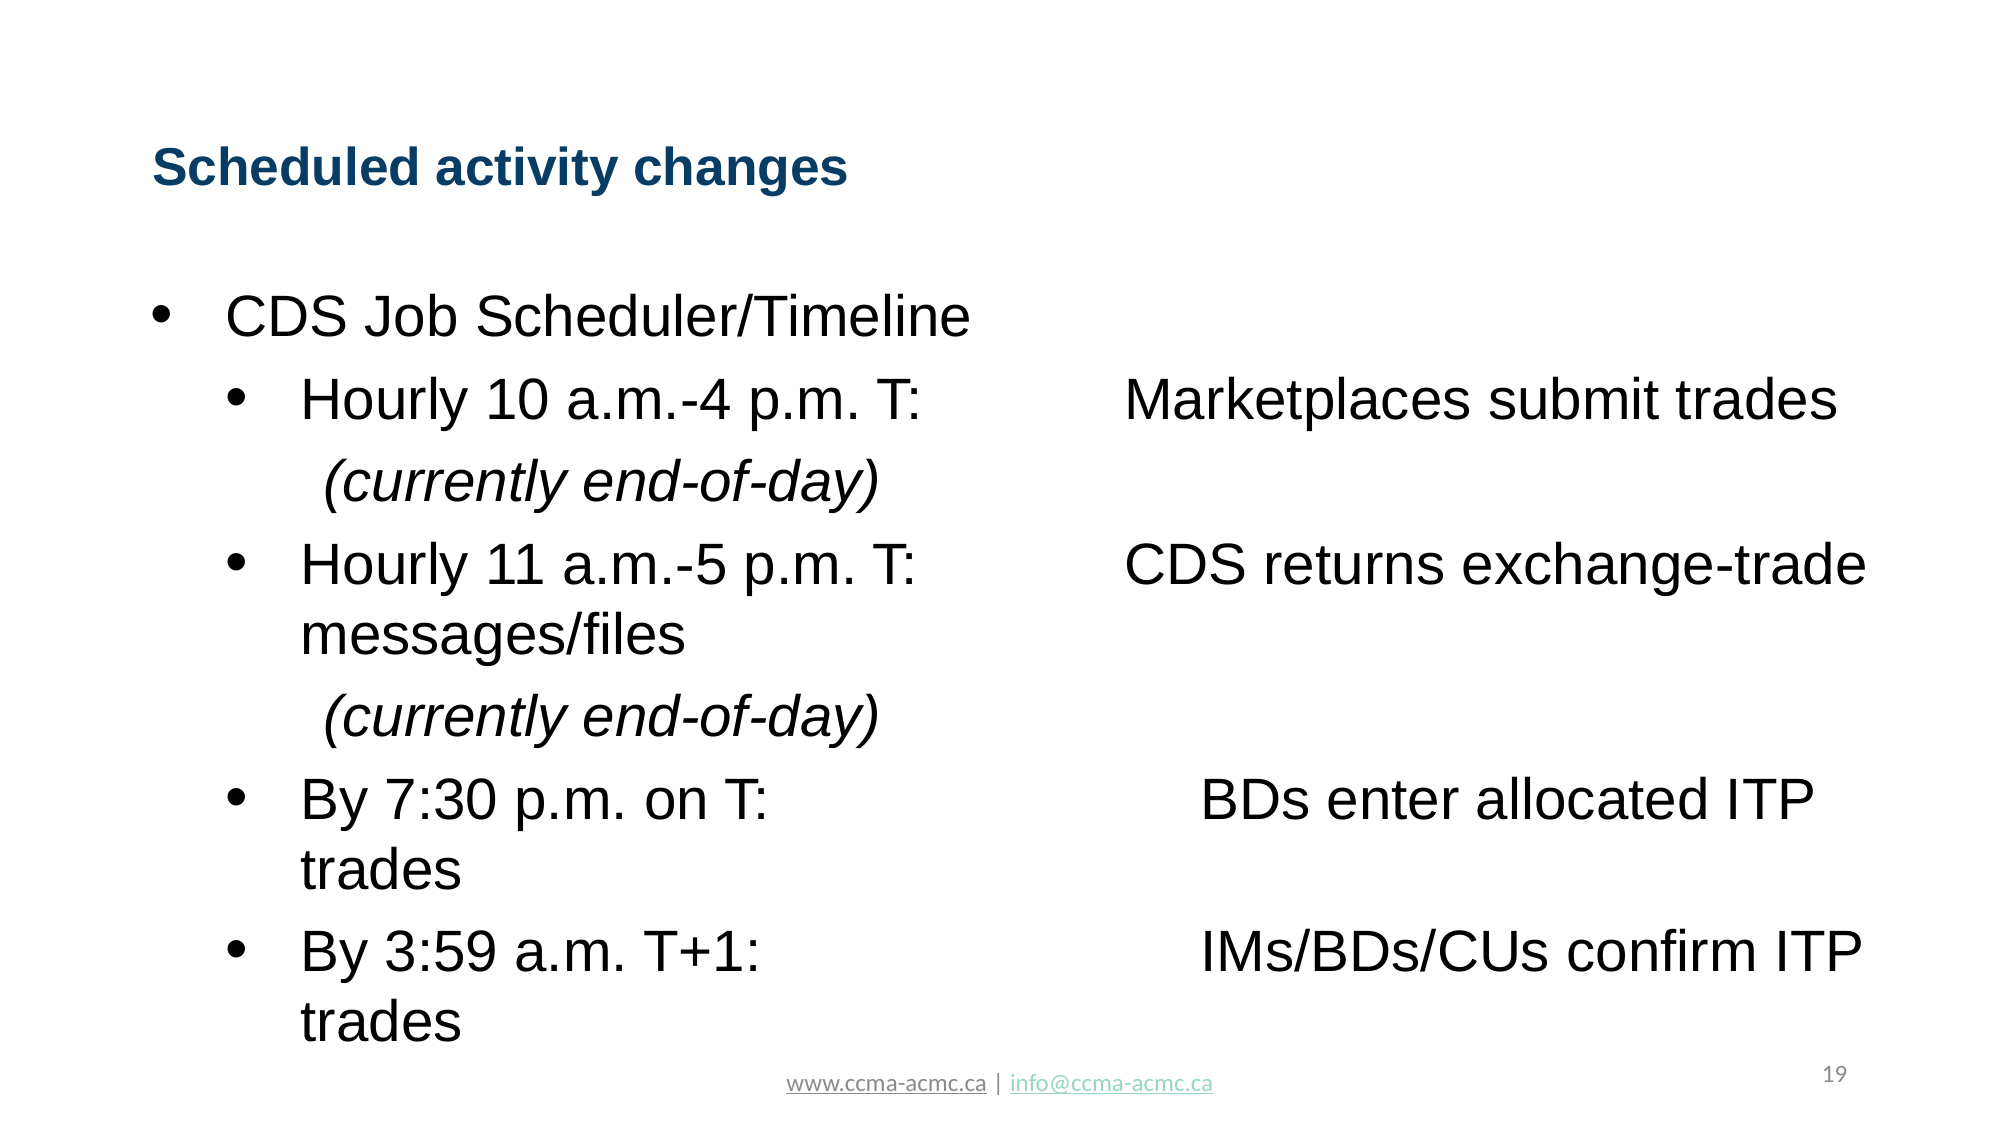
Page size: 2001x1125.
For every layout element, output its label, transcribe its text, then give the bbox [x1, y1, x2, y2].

title Scheduled activity changes [137, 131, 1863, 205]
list CDS Job Scheduler/Timeline Hourly 10 a.m.-4 p.m. T: Marketplaces submit trades (currently end-of-day) Hourly 11 a.m.-5 p.m. T: CDS returns exchange-trade messages/files (currently end-of-day) By 7:30 p.m. on T: BDs enter allocated ITP trades By 3:59 a.m. T+1: IMs/BDs/CUs confirm ITP trades [60, 270, 1955, 954]
slide_number 19 [1412, 1042, 1863, 1103]
footer www.ccma-acmc.ca | info@ccma-acmc.ca [662, 1066, 1338, 1125]
